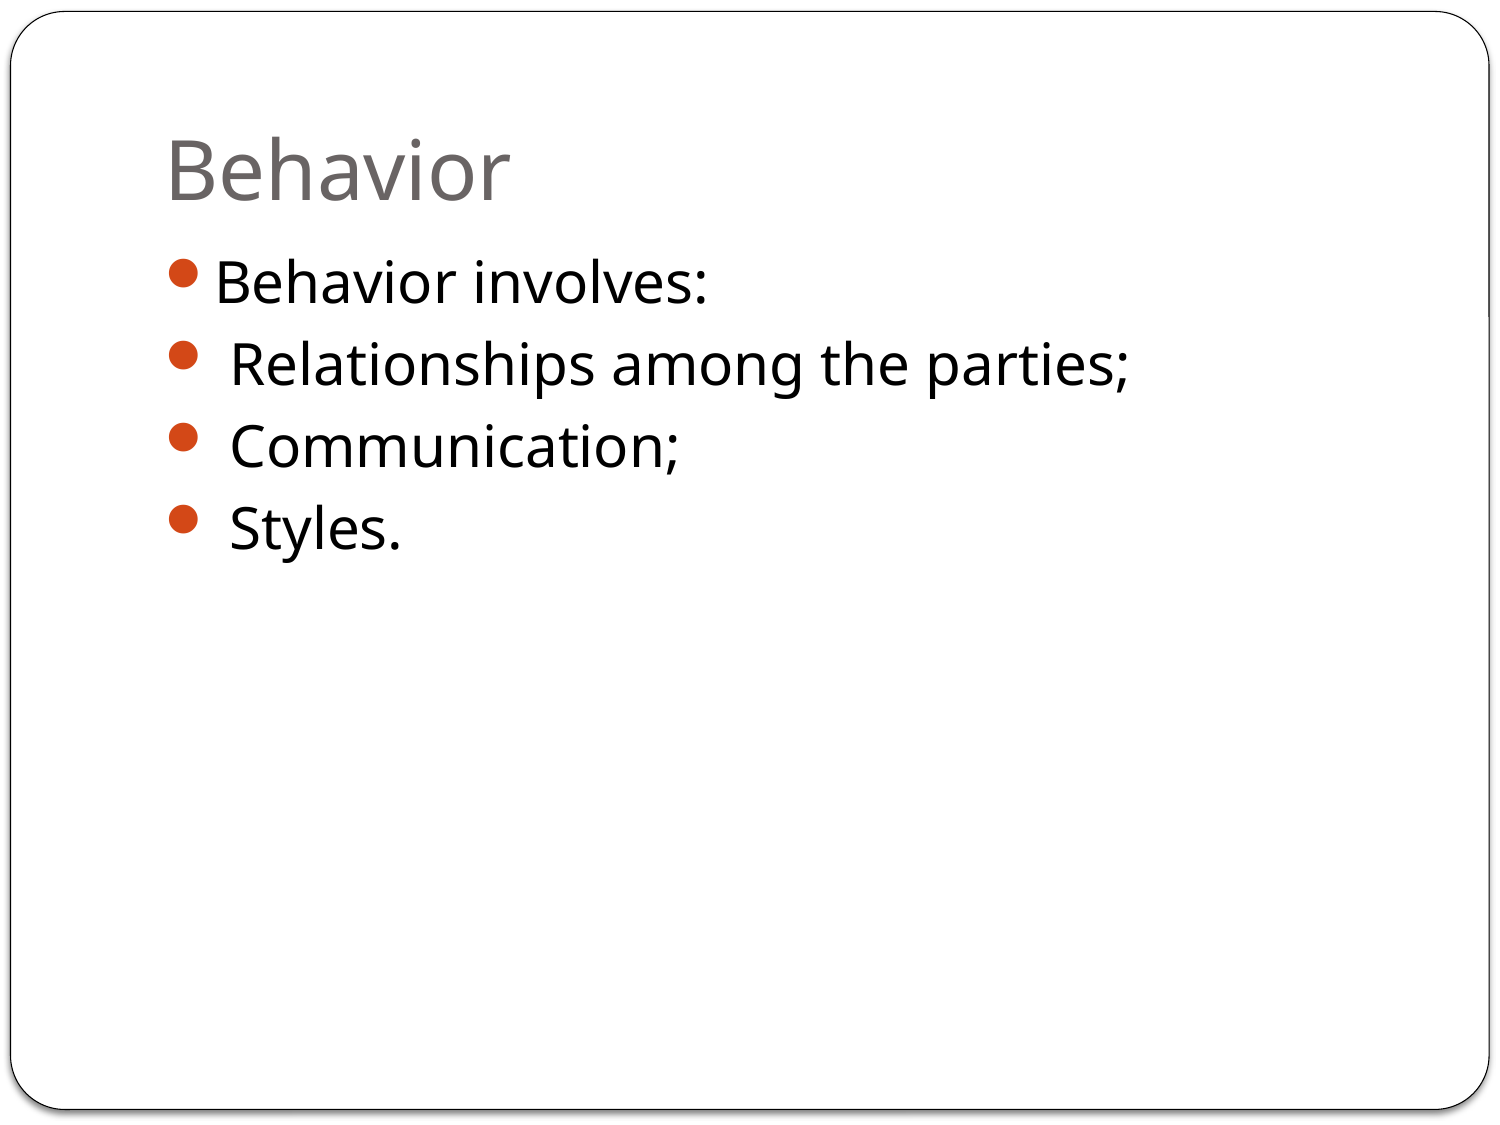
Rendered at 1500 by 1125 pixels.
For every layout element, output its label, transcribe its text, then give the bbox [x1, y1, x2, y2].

list Behavior involves: Relationships among the parties; Communication; Styles. [150, 237, 1425, 988]
title Behavior [150, 45, 1425, 233]
